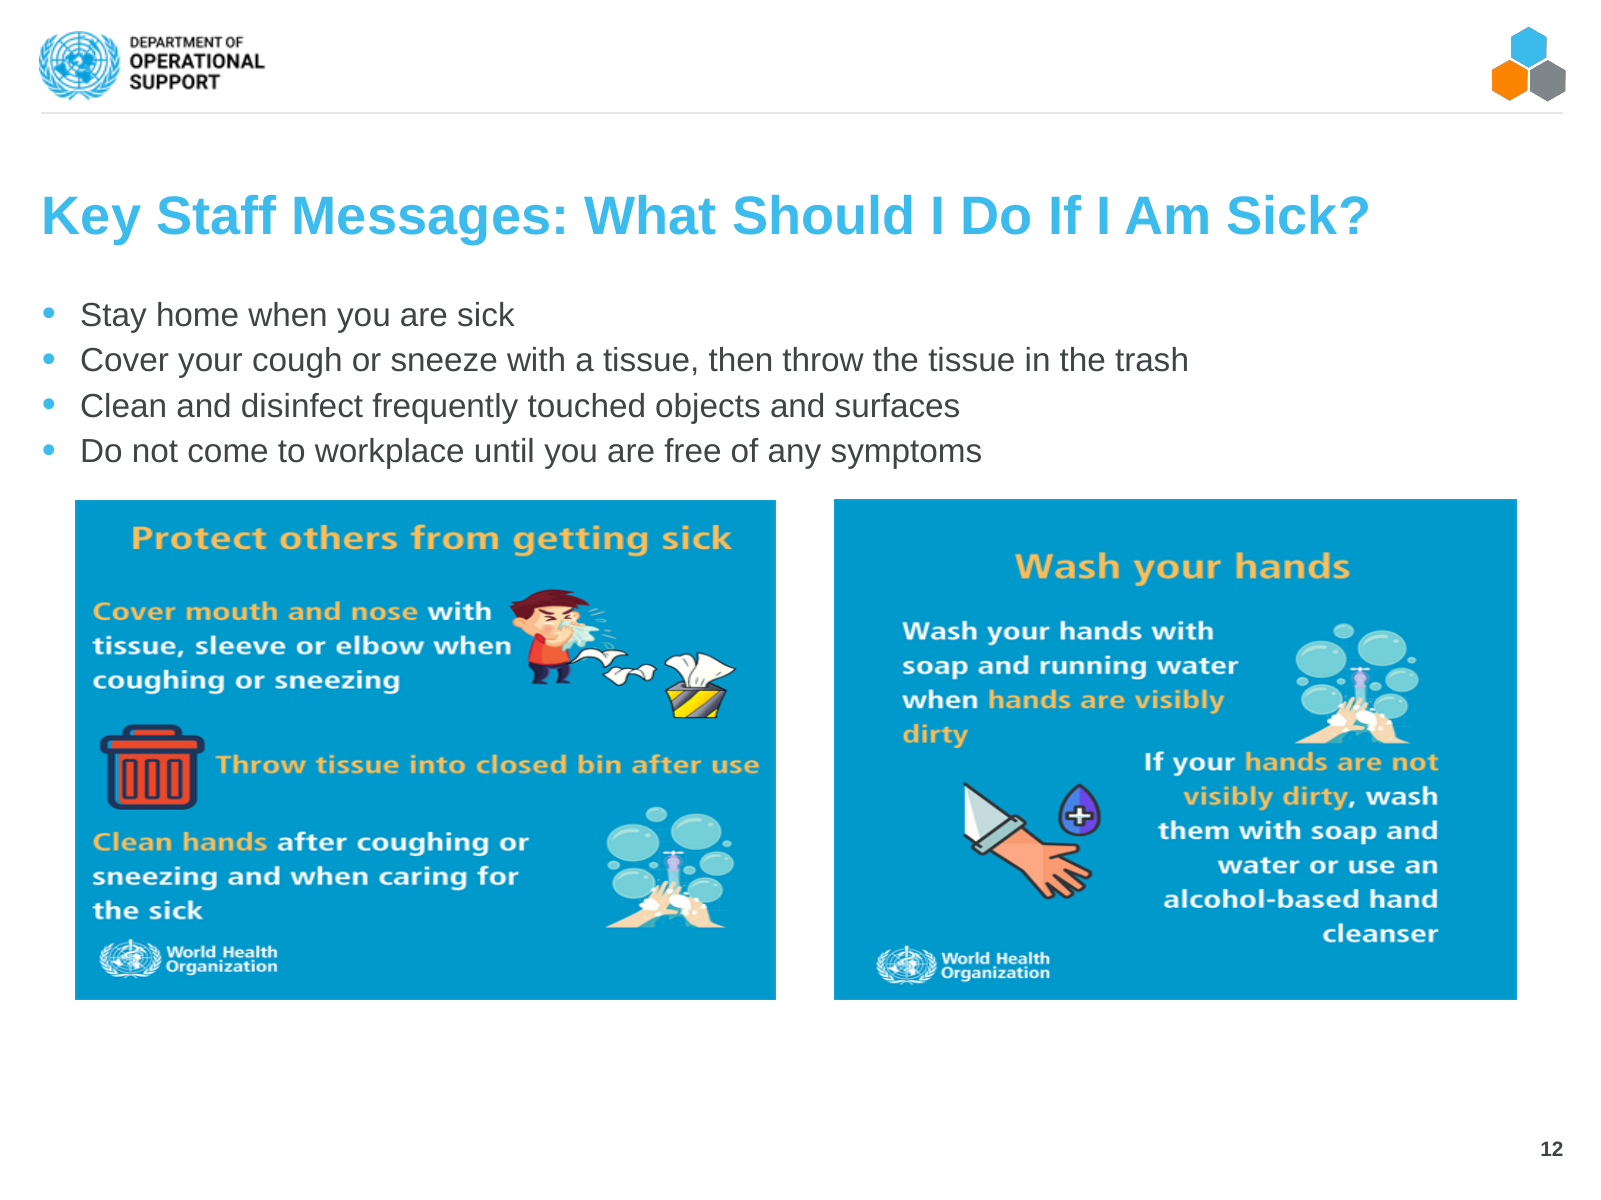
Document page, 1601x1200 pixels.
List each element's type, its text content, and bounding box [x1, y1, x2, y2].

picture [246, 872, 261, 885]
picture [1059, 785, 1100, 836]
picture [1131, 627, 1141, 640]
picture [304, 529, 317, 549]
picture [1186, 624, 1196, 640]
picture [663, 533, 678, 549]
picture [167, 946, 215, 958]
picture [1158, 823, 1168, 839]
picture [295, 832, 317, 850]
picture [384, 676, 399, 694]
picture [723, 841, 731, 847]
picture [1004, 627, 1019, 640]
picture [1423, 786, 1437, 805]
picture [941, 967, 960, 978]
picture [1018, 956, 1027, 964]
picture [1476, 15, 1581, 112]
picture [999, 970, 1005, 978]
picture [1112, 621, 1127, 640]
picture [923, 730, 927, 742]
picture [370, 607, 386, 620]
picture [713, 525, 731, 549]
picture [533, 760, 548, 773]
picture [316, 757, 326, 773]
picture [463, 602, 491, 620]
picture [1428, 755, 1438, 770]
picture [1182, 890, 1187, 907]
picture [94, 603, 110, 620]
picture [1358, 631, 1406, 666]
picture [229, 872, 243, 885]
picture [1423, 861, 1437, 873]
picture [449, 760, 465, 773]
picture [164, 670, 178, 688]
picture [579, 755, 594, 773]
picture [1309, 553, 1330, 578]
picture [1298, 752, 1312, 770]
picture [1310, 860, 1325, 873]
picture [428, 607, 452, 619]
picture [467, 533, 498, 549]
picture [143, 642, 158, 654]
picture [1099, 695, 1108, 708]
picture [1158, 661, 1181, 674]
picture [931, 727, 967, 748]
picture [606, 760, 620, 773]
picture [150, 907, 161, 919]
picture [1422, 890, 1437, 907]
picture [1030, 970, 1049, 978]
picture [278, 838, 292, 850]
picture [560, 529, 573, 549]
picture [1078, 627, 1091, 640]
picture [496, 642, 510, 654]
picture [433, 872, 448, 885]
picture [109, 676, 124, 688]
list Stay home when you are sick Cover your cough or sneeze with a tissue, then throw the tissue in the trash Clean and disinfect frequently touched objects and surfaces Do not come to workplace until you are free of any symptoms [41, 287, 1517, 978]
picture [219, 832, 252, 850]
picture [403, 607, 417, 620]
picture [1296, 667, 1408, 743]
picture [122, 838, 136, 850]
picture [666, 654, 733, 717]
picture [187, 607, 210, 619]
picture [245, 949, 254, 958]
picture [1232, 786, 1248, 805]
picture [903, 724, 919, 742]
picture [1290, 861, 1299, 873]
picture [113, 832, 118, 850]
picture [1239, 826, 1263, 839]
picture [607, 824, 659, 861]
picture [115, 641, 127, 654]
picture [194, 529, 209, 549]
picture [156, 533, 168, 549]
picture [1007, 967, 1027, 978]
picture [1007, 695, 1020, 708]
picture [255, 676, 264, 688]
picture [1105, 662, 1110, 674]
picture [355, 636, 360, 654]
picture [1208, 758, 1222, 770]
picture [232, 604, 260, 620]
picture [1367, 792, 1390, 805]
picture [877, 946, 936, 984]
picture [94, 676, 106, 688]
picture [1024, 695, 1038, 708]
picture [1153, 690, 1157, 708]
picture [1199, 658, 1209, 674]
picture [337, 760, 349, 773]
picture [1312, 826, 1323, 839]
picture [492, 755, 497, 773]
picture [519, 760, 531, 773]
picture [213, 607, 229, 620]
picture [1189, 758, 1205, 770]
picture [1380, 860, 1394, 873]
picture [255, 838, 266, 850]
picture [1274, 821, 1300, 839]
picture [693, 533, 709, 549]
picture [145, 676, 160, 694]
picture [1409, 792, 1420, 805]
picture [1283, 786, 1298, 805]
picture [353, 872, 367, 885]
picture [1223, 890, 1237, 907]
picture [321, 525, 339, 549]
picture [366, 676, 380, 688]
picture [1263, 758, 1277, 770]
picture [1278, 890, 1310, 907]
picture [514, 533, 534, 556]
picture [251, 761, 261, 773]
picture [684, 866, 695, 874]
picture [1412, 929, 1425, 942]
picture [409, 838, 424, 855]
picture [608, 861, 620, 869]
picture [1393, 758, 1407, 770]
picture [1161, 695, 1172, 708]
picture [184, 872, 198, 885]
picture [131, 607, 146, 619]
picture [1182, 661, 1197, 674]
picture [744, 760, 759, 773]
picture [166, 607, 175, 619]
picture [903, 695, 926, 708]
picture [366, 761, 380, 773]
picture [997, 953, 1017, 964]
picture [1202, 792, 1206, 805]
picture [254, 642, 268, 654]
picture [1210, 695, 1224, 714]
picture [473, 838, 488, 855]
picture [1405, 895, 1419, 907]
picture [133, 527, 152, 549]
picture [1333, 560, 1349, 579]
picture [903, 622, 929, 640]
picture [477, 760, 489, 773]
picture [1346, 929, 1361, 942]
picture [649, 863, 658, 868]
picture [1218, 861, 1242, 873]
picture [1260, 560, 1280, 578]
picture [1387, 826, 1401, 839]
picture [1388, 895, 1401, 907]
picture [1408, 658, 1416, 663]
picture [605, 533, 623, 549]
picture [1363, 929, 1377, 942]
picture [1258, 792, 1272, 810]
picture [411, 761, 415, 773]
picture [1296, 641, 1346, 677]
picture [271, 642, 285, 654]
picture [1236, 553, 1256, 578]
picture [184, 832, 199, 850]
picture [674, 760, 688, 773]
picture [1041, 690, 1056, 708]
picture [257, 964, 277, 971]
picture [1349, 860, 1378, 873]
picture [93, 872, 105, 885]
picture [211, 533, 230, 549]
picture [1406, 860, 1419, 873]
picture [451, 872, 466, 890]
picture [646, 807, 667, 822]
picture [598, 761, 602, 773]
picture [964, 784, 1091, 899]
picture [1338, 758, 1352, 770]
picture [1164, 895, 1178, 907]
picture [903, 661, 915, 674]
picture [358, 838, 370, 850]
picture [509, 872, 518, 885]
picture [946, 695, 960, 708]
picture [1261, 858, 1271, 873]
picture [1392, 792, 1406, 805]
picture [434, 642, 458, 654]
picture [1212, 661, 1225, 674]
picture [593, 533, 600, 549]
picture [478, 642, 493, 654]
picture [1208, 560, 1221, 578]
picture [1337, 679, 1345, 684]
picture [1386, 668, 1418, 692]
picture [1099, 553, 1119, 578]
picture [106, 900, 121, 919]
picture [443, 533, 464, 549]
picture [1326, 890, 1358, 907]
picture [1114, 661, 1128, 674]
picture [997, 661, 1010, 674]
picture [1362, 826, 1376, 844]
picture [456, 602, 460, 619]
picture [963, 695, 977, 708]
picture [1241, 895, 1255, 907]
picture [1059, 695, 1070, 708]
picture [197, 641, 207, 654]
picture [538, 533, 557, 549]
picture [1334, 624, 1354, 638]
picture [649, 754, 671, 773]
picture [124, 907, 138, 919]
picture [337, 642, 351, 654]
picture [948, 627, 959, 640]
picture [316, 642, 325, 654]
picture [1079, 560, 1095, 579]
picture [234, 529, 266, 549]
picture [262, 946, 277, 957]
picture [276, 676, 287, 688]
picture [935, 661, 949, 674]
picture [1152, 627, 1183, 640]
picture [1323, 929, 1335, 942]
picture [1339, 923, 1343, 942]
picture [928, 690, 943, 708]
picture [1422, 821, 1437, 839]
picture [1259, 890, 1264, 907]
picture [1316, 758, 1327, 770]
picture [983, 967, 996, 978]
picture [1297, 677, 1308, 685]
picture [233, 960, 254, 971]
picture [713, 761, 727, 773]
picture [425, 872, 430, 885]
picture [201, 838, 215, 850]
picture [576, 529, 589, 549]
picture [455, 838, 469, 850]
picture [94, 833, 110, 850]
picture [318, 866, 332, 885]
picture [511, 590, 598, 683]
picture [336, 872, 350, 885]
picture [978, 661, 993, 674]
picture [188, 900, 202, 919]
picture [633, 760, 647, 773]
picture [691, 761, 701, 773]
picture [1188, 826, 1228, 839]
picture [1209, 792, 1221, 805]
picture [352, 760, 363, 773]
picture [1205, 895, 1220, 907]
picture [1244, 860, 1258, 873]
picture [1429, 929, 1438, 942]
picture [307, 602, 339, 620]
picture [953, 661, 967, 679]
picture [1184, 792, 1198, 805]
picture [1199, 621, 1213, 639]
picture [108, 872, 140, 885]
picture [683, 533, 689, 549]
picture [1313, 895, 1324, 907]
picture [608, 851, 723, 927]
picture [160, 872, 172, 885]
picture [1040, 627, 1049, 639]
picture [201, 872, 216, 890]
picture [289, 607, 303, 620]
picture [290, 676, 304, 688]
picture [1055, 560, 1075, 578]
picture [1224, 792, 1228, 805]
picture [161, 641, 175, 654]
picture [182, 676, 187, 688]
picture [1380, 929, 1395, 942]
picture [1153, 752, 1164, 770]
picture [1088, 661, 1101, 674]
picture [143, 872, 158, 885]
picture [1184, 690, 1198, 708]
picture [931, 627, 945, 640]
picture [461, 636, 475, 654]
picture [1311, 789, 1347, 810]
picture [1145, 753, 1150, 770]
picture [352, 607, 367, 619]
picture [166, 960, 222, 975]
picture [282, 761, 306, 773]
picture [519, 838, 529, 850]
picture [428, 832, 443, 850]
picture [1285, 560, 1304, 578]
picture [1202, 690, 1207, 708]
picture [1022, 627, 1037, 640]
picture [478, 866, 488, 885]
picture [437, 757, 447, 773]
picture [382, 533, 397, 549]
picture [917, 661, 933, 674]
picture [172, 532, 191, 549]
picture [208, 676, 224, 694]
picture [337, 838, 346, 850]
picture [604, 665, 654, 684]
picture [191, 676, 205, 688]
picture [1370, 890, 1385, 907]
picture [961, 970, 980, 981]
picture [1175, 690, 1180, 708]
picture [1266, 821, 1271, 839]
picture [988, 627, 1002, 645]
picture [1157, 560, 1178, 578]
picture [412, 872, 421, 885]
picture [39, 31, 267, 101]
picture [990, 690, 1003, 708]
picture [1246, 752, 1260, 770]
picture [325, 676, 339, 688]
picture [1014, 655, 1029, 674]
picture [173, 907, 185, 919]
picture [1061, 621, 1074, 639]
picture [1174, 758, 1187, 776]
picture [627, 533, 648, 556]
picture [225, 964, 232, 971]
picture [113, 607, 129, 620]
picture [1070, 661, 1084, 674]
picture [551, 755, 566, 773]
picture [1273, 861, 1287, 873]
picture [1183, 560, 1203, 578]
picture [93, 638, 103, 654]
picture [394, 872, 408, 885]
picture [1329, 861, 1338, 873]
picture [1015, 554, 1053, 578]
picture [93, 903, 103, 919]
picture [330, 761, 334, 773]
picture [428, 533, 440, 549]
title Key Staff Messages: What Should I Do If I Am Sick? [41, 144, 1561, 254]
picture [263, 760, 279, 773]
picture [730, 760, 742, 773]
picture [219, 641, 251, 654]
picture [367, 533, 379, 549]
picture [264, 866, 279, 885]
picture [165, 907, 169, 919]
picture [175, 867, 180, 885]
picture [236, 676, 251, 688]
picture [574, 646, 626, 666]
picture [1191, 895, 1202, 907]
picture [128, 676, 142, 688]
picture [1251, 786, 1255, 805]
picture [291, 872, 315, 885]
picture [372, 838, 388, 850]
picture [1095, 627, 1109, 640]
picture [280, 533, 301, 549]
picture [1041, 661, 1067, 674]
picture [447, 838, 451, 850]
picture [363, 636, 398, 654]
picture [223, 947, 244, 958]
picture [671, 814, 721, 849]
picture [139, 838, 153, 850]
picture [101, 725, 204, 809]
picture [1134, 560, 1154, 586]
picture [943, 952, 989, 964]
picture [380, 872, 392, 885]
picture [1171, 821, 1185, 839]
picture [148, 607, 162, 620]
picture [399, 642, 424, 654]
picture [106, 642, 111, 654]
picture [1131, 661, 1146, 679]
picture [963, 621, 976, 640]
picture [1135, 695, 1150, 708]
picture [1229, 661, 1238, 674]
picture [1398, 929, 1409, 942]
picture [1281, 758, 1295, 770]
picture [1081, 695, 1095, 708]
picture [1029, 952, 1049, 964]
picture [263, 602, 277, 619]
picture [1410, 758, 1425, 770]
picture [1326, 826, 1358, 839]
picture [411, 525, 425, 549]
picture [490, 872, 506, 885]
picture [384, 760, 398, 773]
picture [1226, 758, 1235, 770]
picture [501, 760, 516, 773]
picture [388, 607, 400, 620]
picture [391, 838, 406, 850]
picture [1111, 695, 1124, 708]
picture [157, 838, 171, 850]
picture [358, 676, 362, 688]
picture [320, 838, 333, 850]
picture [1367, 758, 1381, 770]
picture [419, 760, 434, 773]
picture [100, 940, 161, 977]
picture [128, 641, 140, 654]
picture [216, 755, 248, 773]
picture [1405, 826, 1419, 839]
picture [308, 676, 322, 688]
picture [344, 533, 363, 549]
picture [1356, 758, 1365, 770]
picture [1302, 792, 1307, 805]
picture [1370, 683, 1381, 691]
picture [700, 852, 734, 875]
picture [500, 838, 516, 850]
picture [342, 676, 354, 688]
picture [211, 636, 216, 654]
picture [297, 641, 313, 654]
